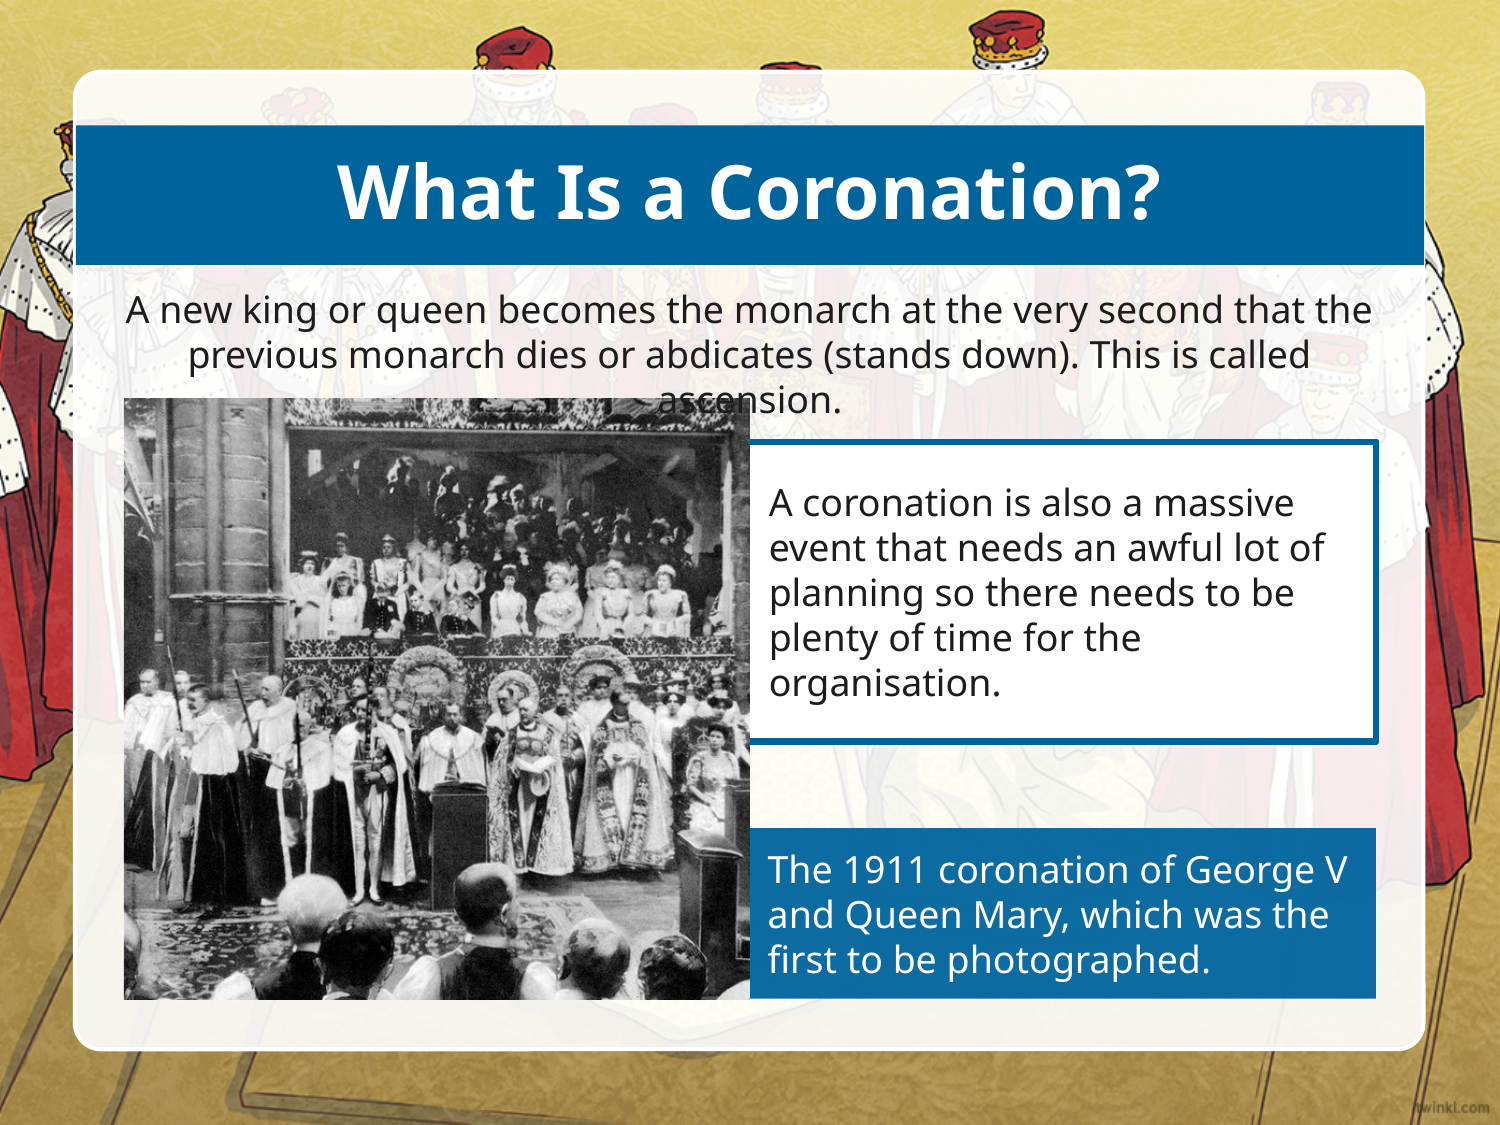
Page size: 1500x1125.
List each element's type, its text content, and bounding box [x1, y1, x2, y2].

text_box A new king or queen becomes the monarch at the very second that the previous monarch dies or abdicates (stands down). This is called ascension. [123, 286, 1376, 422]
text_box The 1911 coronation of George V and Queen Mary, which was the first to be photographed. [750, 827, 1377, 1000]
picture [0, 0, 1500, 1125]
text_box A coronation is also a massive event that needs an awful lot of planning so there needs to be plenty of time for the organisation. [750, 441, 1376, 742]
title What Is a Coronation? [74, 123, 1426, 267]
